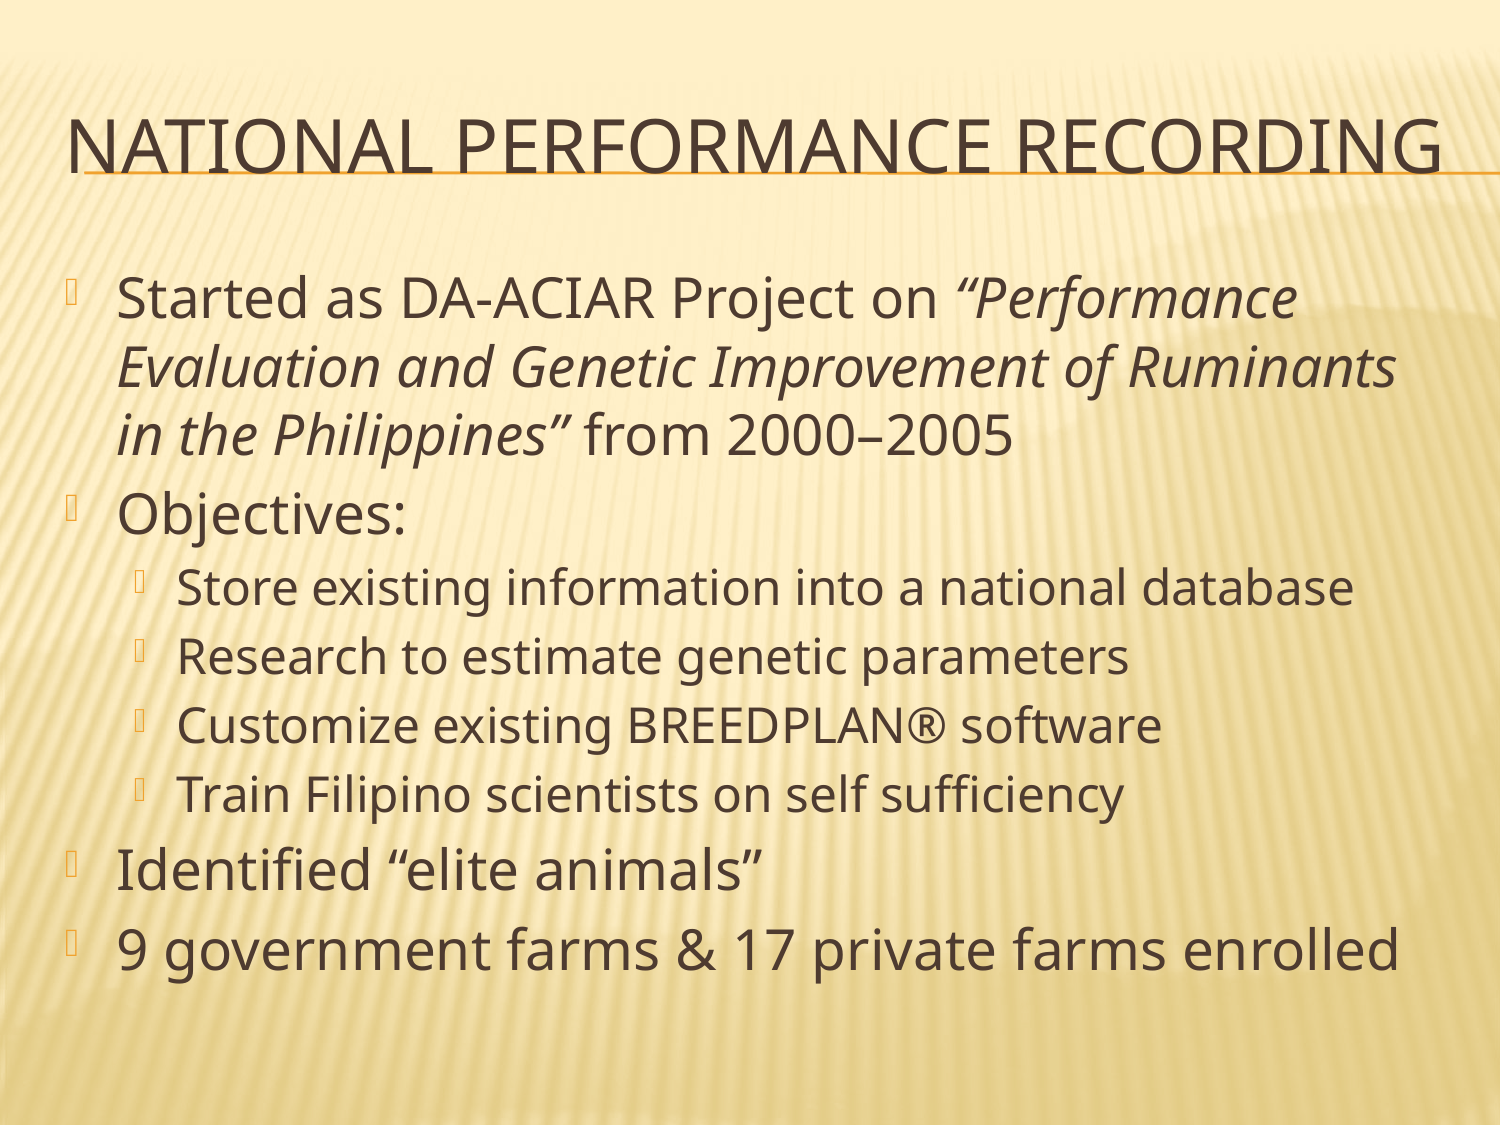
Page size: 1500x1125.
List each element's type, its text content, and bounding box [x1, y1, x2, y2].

list Started as DA-ACIAR Project on “Performance Evaluation and Genetic Improvement of Ruminants in the Philippines” from 2000–2005 Objectives: Store existing information into a national database Research to estimate genetic parameters Customize existing BREEDPLAN® software Train Filipino scientists on self sufficiency Identified “elite animals” 9 government farms & 17 private farms enrolled [50, 254, 1475, 998]
title National Performance Recording [50, 75, 1475, 213]
